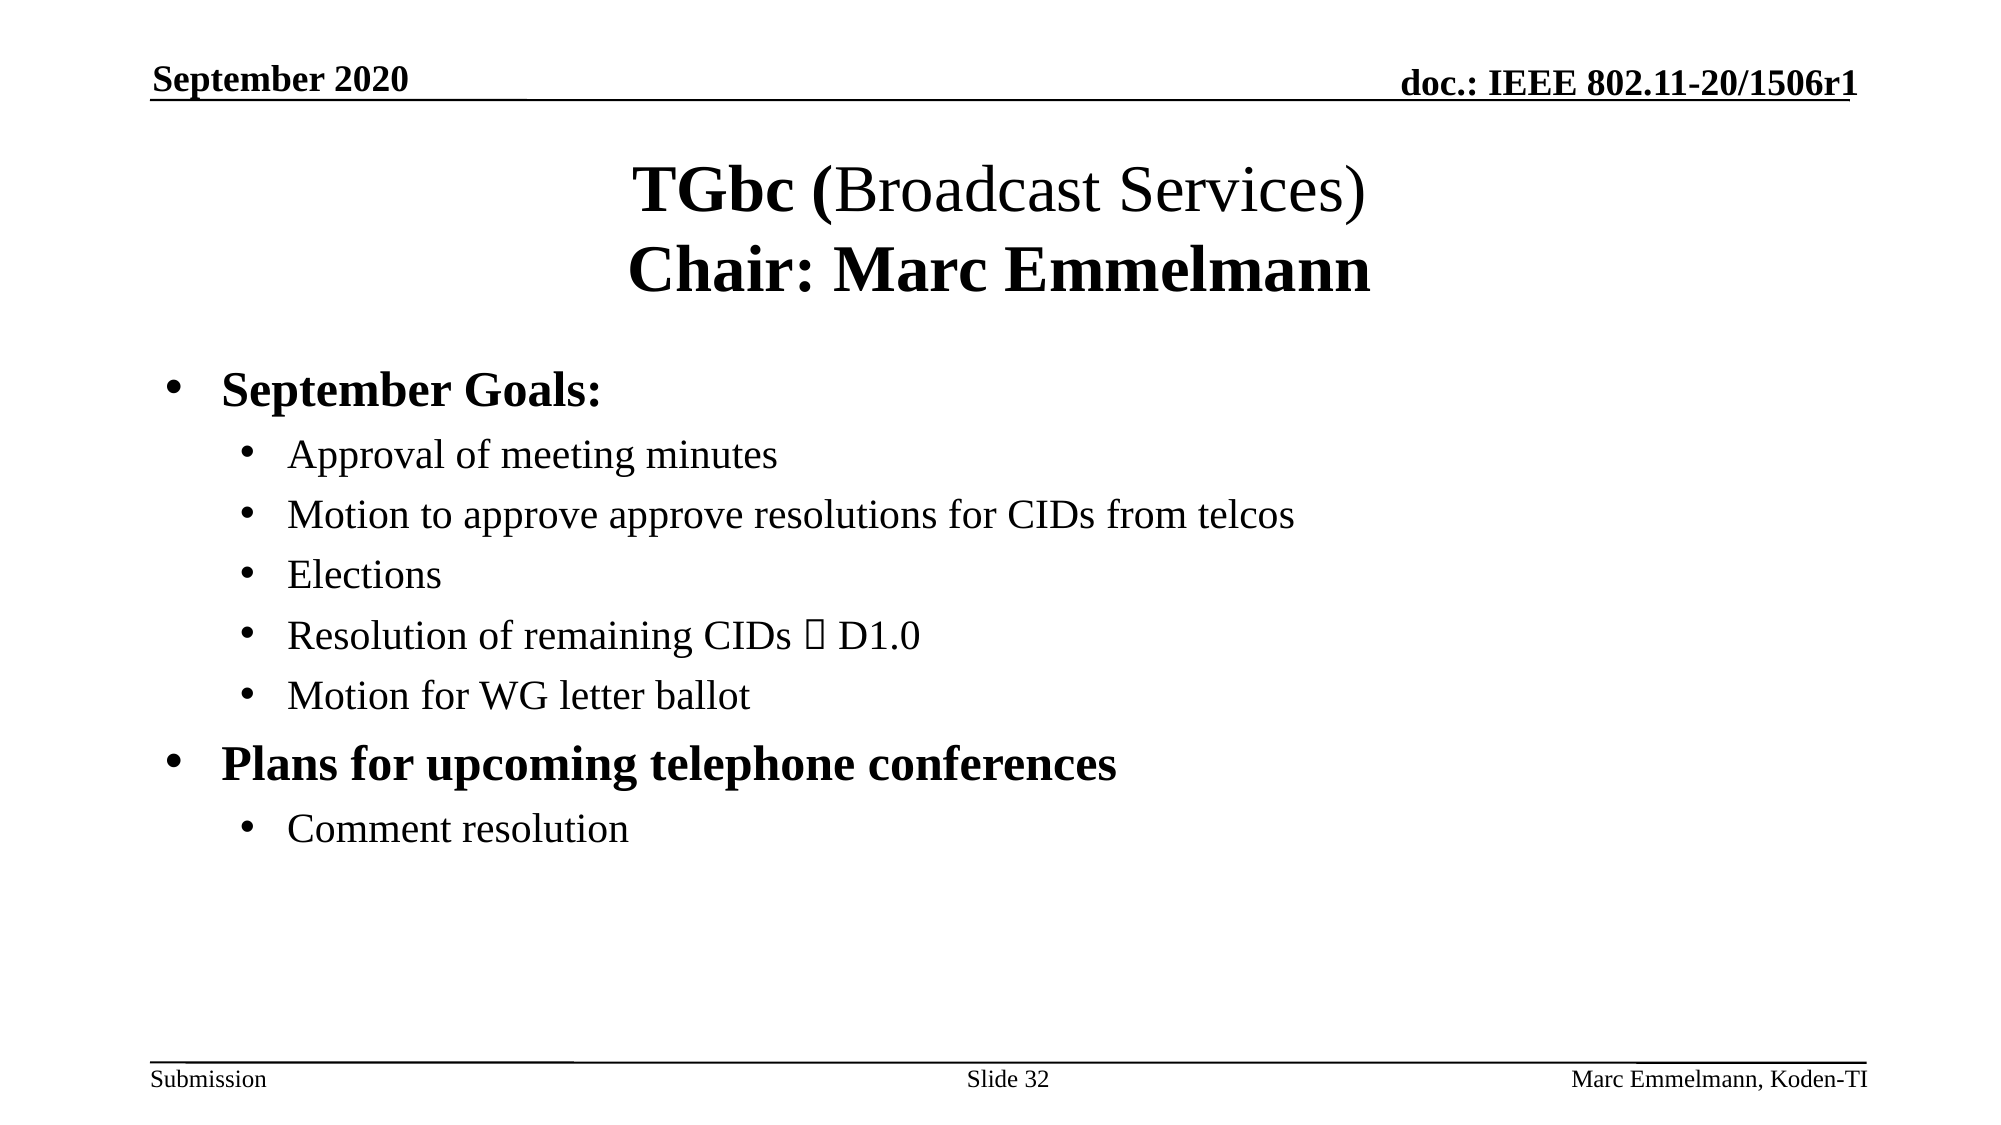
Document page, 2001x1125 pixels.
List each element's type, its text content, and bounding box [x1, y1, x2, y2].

list September Goals: Approval of meeting minutes Motion to approve approve resolutions for CIDs from telcos Elections Resolution of remaining CIDs  D1.0 Motion for WG letter ballot Plans for upcoming telephone conferences Comment resolution [149, 348, 1850, 1024]
title TGbc (Broadcast Services) Chair: Marc Emmelmann [149, 136, 1850, 313]
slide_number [152, 54, 563, 100]
slide_number Slide 32 [950, 1061, 1067, 1123]
footer Marc Emmelmann, Koden-TI [1171, 1061, 1869, 1093]
